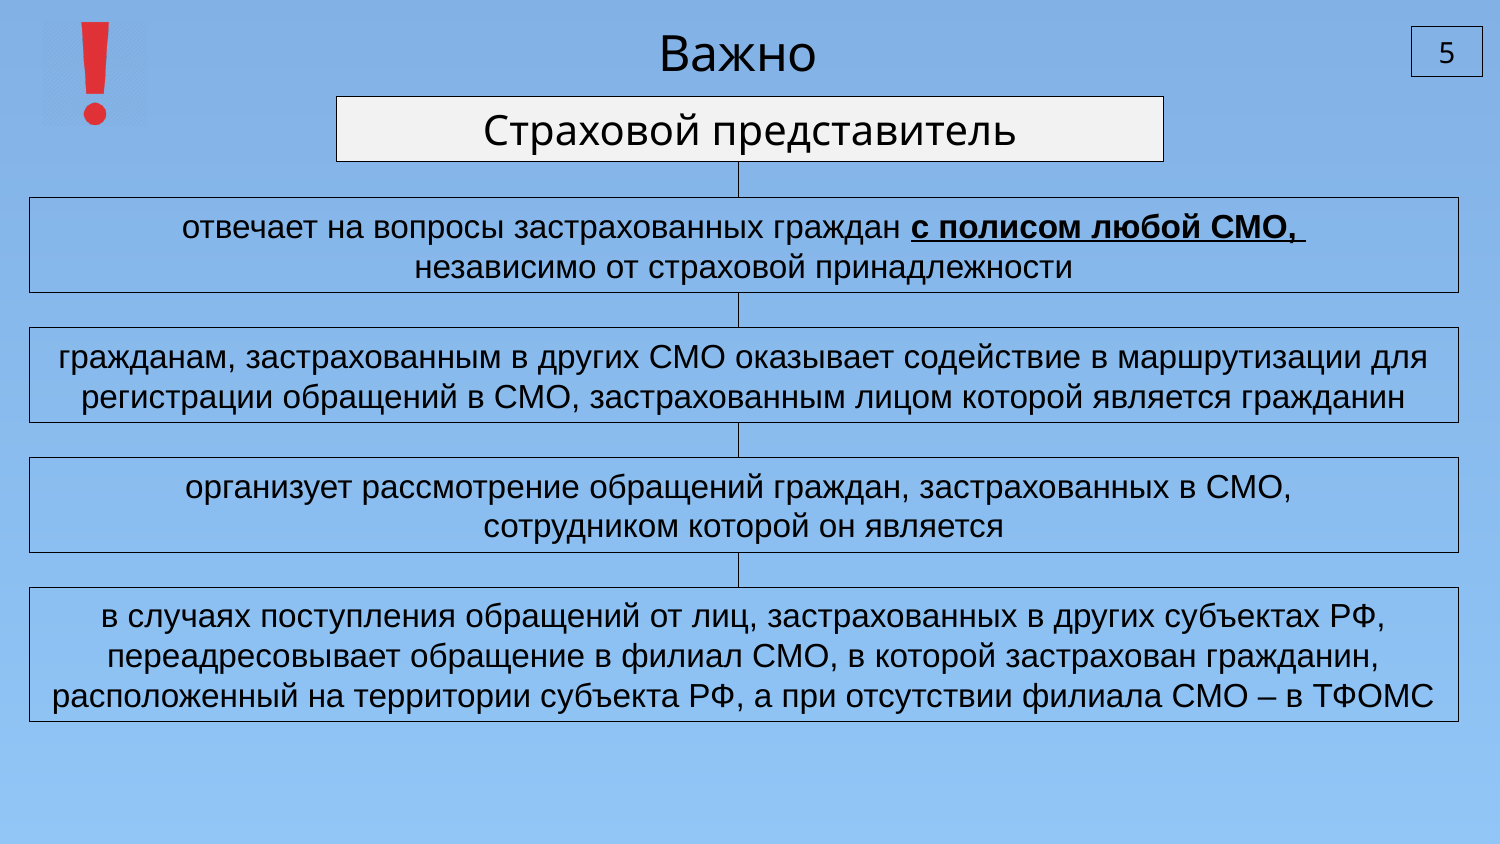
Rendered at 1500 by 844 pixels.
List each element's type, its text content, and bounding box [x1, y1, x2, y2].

text_box гражданам, застрахованным в других СМО оказывает содействие в маршрутизации для регистрации обращений в СМО, застрахованным лицом которой является гражданин [29, 327, 1459, 423]
text_box в случаях поступления обращений от лиц, застрахованных в других субъектах РФ, переадресовывает обращение в филиал СМО, в которой застрахован гражданин, расположенный на территории субъекта РФ, а при отсутствии филиала СМО – в ТФОМС [29, 587, 1459, 722]
text_box отвечает на вопросы застрахованных граждан с полисом любой СМО, независимо от страховой принадлежности [29, 197, 1459, 293]
text_box организует рассмотрение обращений граждан, застрахованных в СМО, сотрудником которой он является [29, 457, 1459, 553]
text_box 5 [1411, 26, 1483, 77]
picture [40, 19, 148, 127]
text_box Важно [171, 20, 1306, 92]
text_box Страховой представитель [336, 96, 1164, 162]
